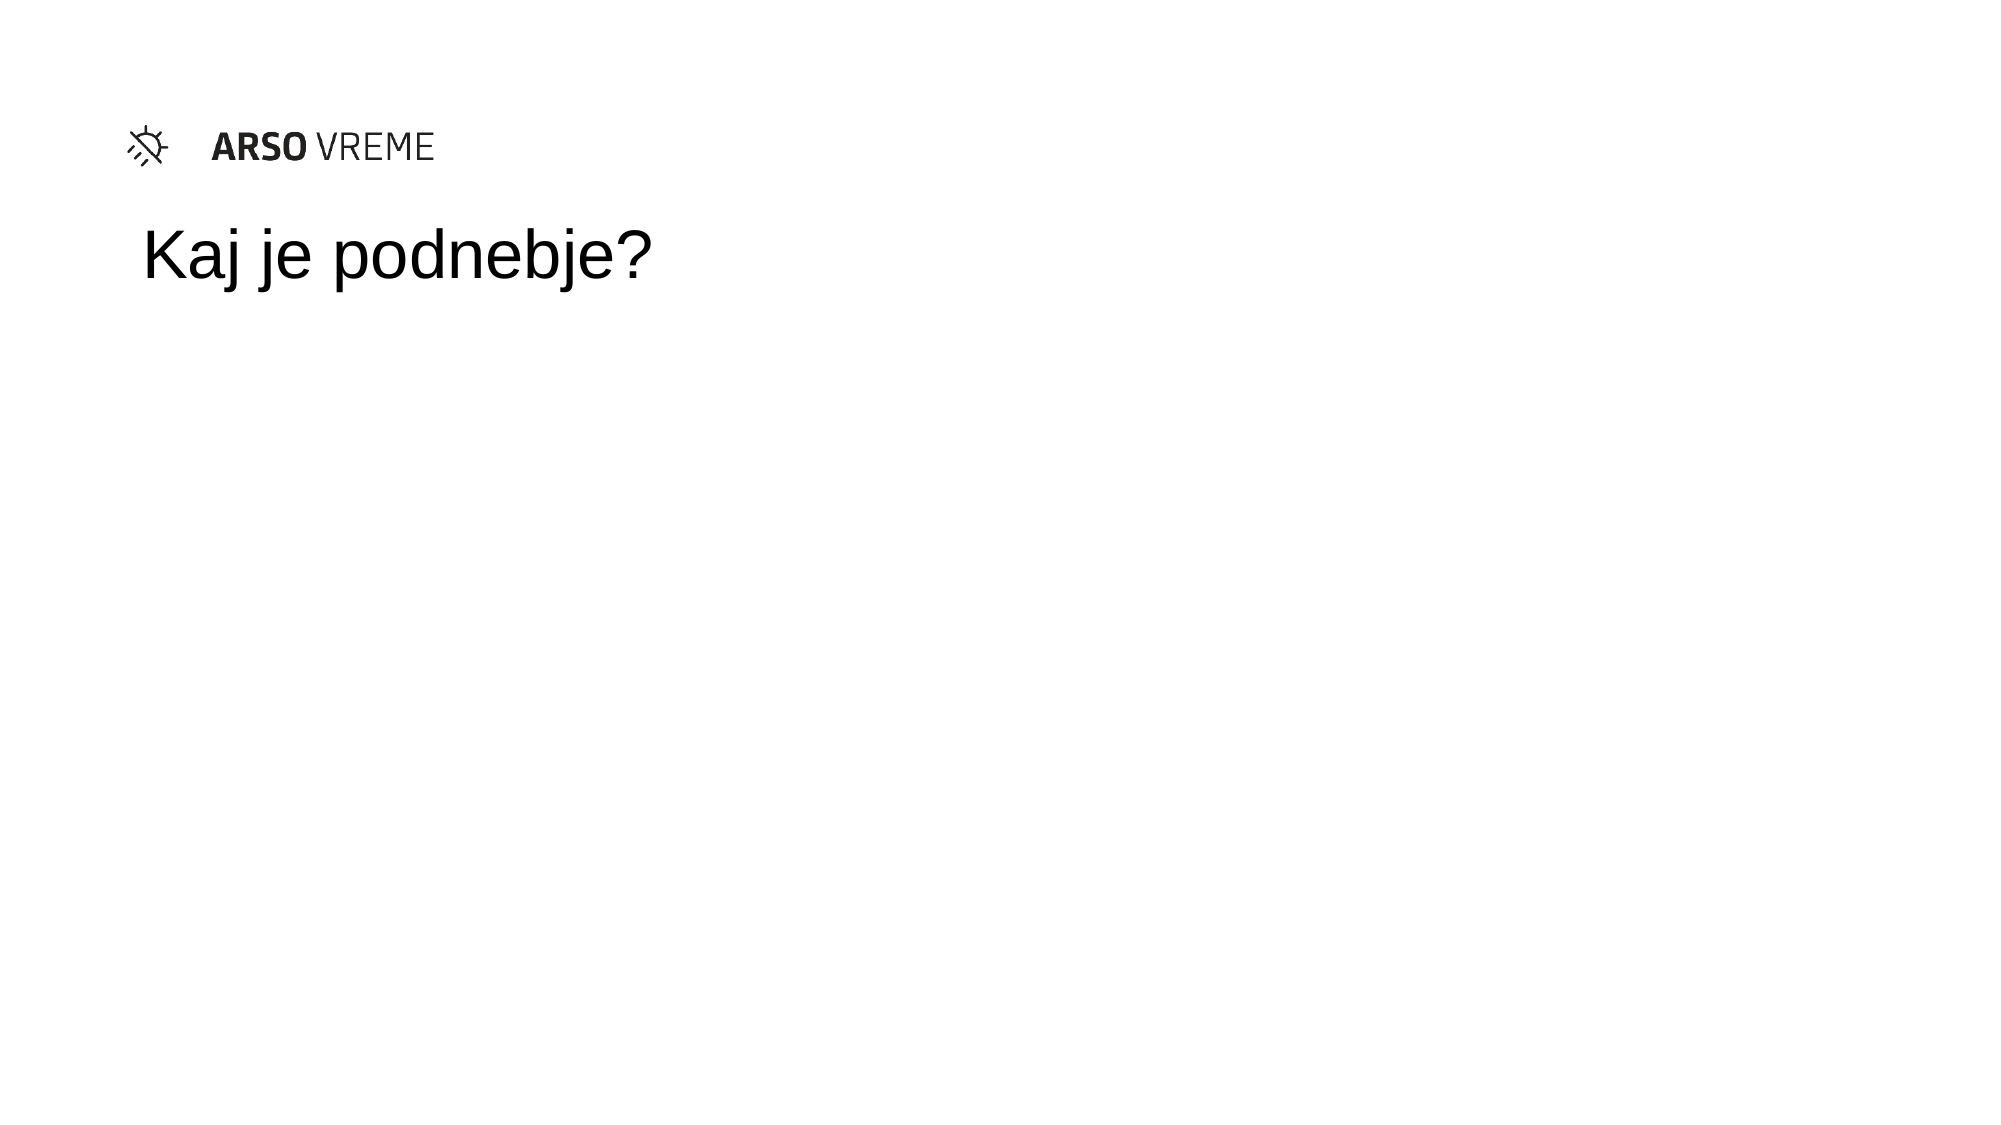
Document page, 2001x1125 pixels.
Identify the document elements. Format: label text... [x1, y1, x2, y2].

picture [99, 100, 465, 191]
title Kaj je podnebje? [142, 209, 1858, 293]
